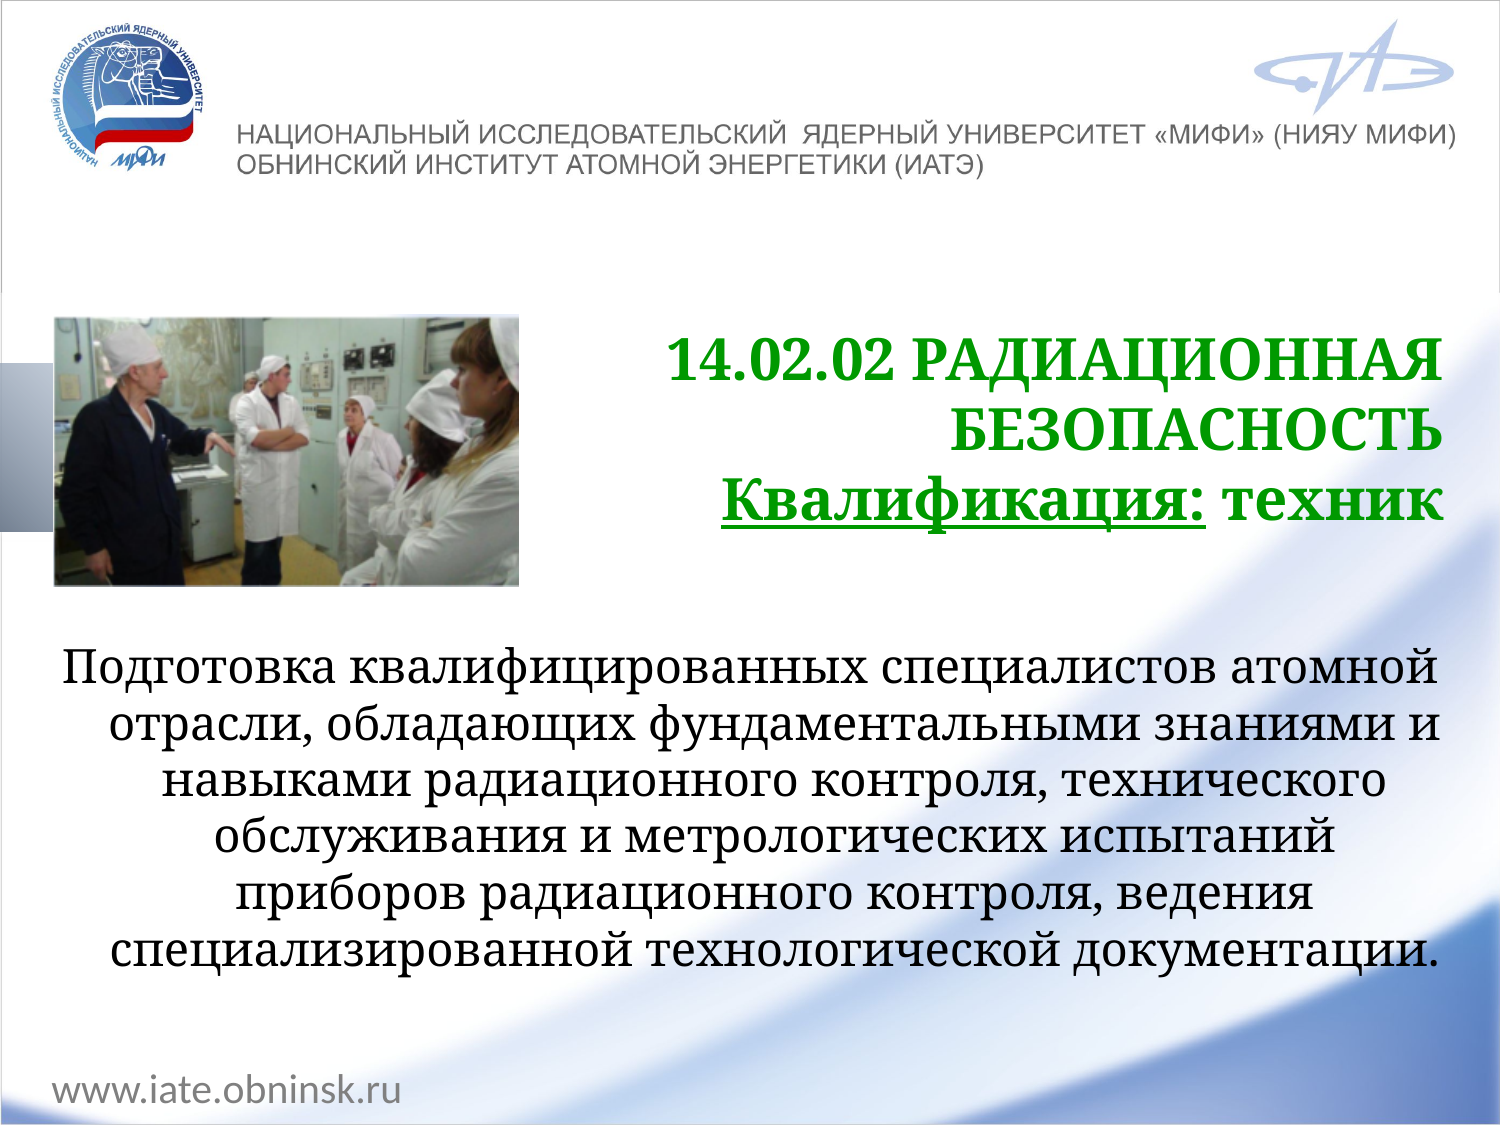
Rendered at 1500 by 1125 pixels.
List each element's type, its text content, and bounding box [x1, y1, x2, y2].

list Подготовка квалифицированных специалистов атомной отрасли, обладающих фундаментальными знаниями и навыками радиационного контроля, технического обслуживания и метрологических испытаний приборов радиационного контроля, ведения специализированной технологической документации. [41, 586, 1459, 983]
title 14.02.02 РАДИАЦИОННАЯ БЕЗОПАСНОСТЬ Квалификация: техник [521, 314, 1459, 563]
picture [0, 0, 1500, 1125]
